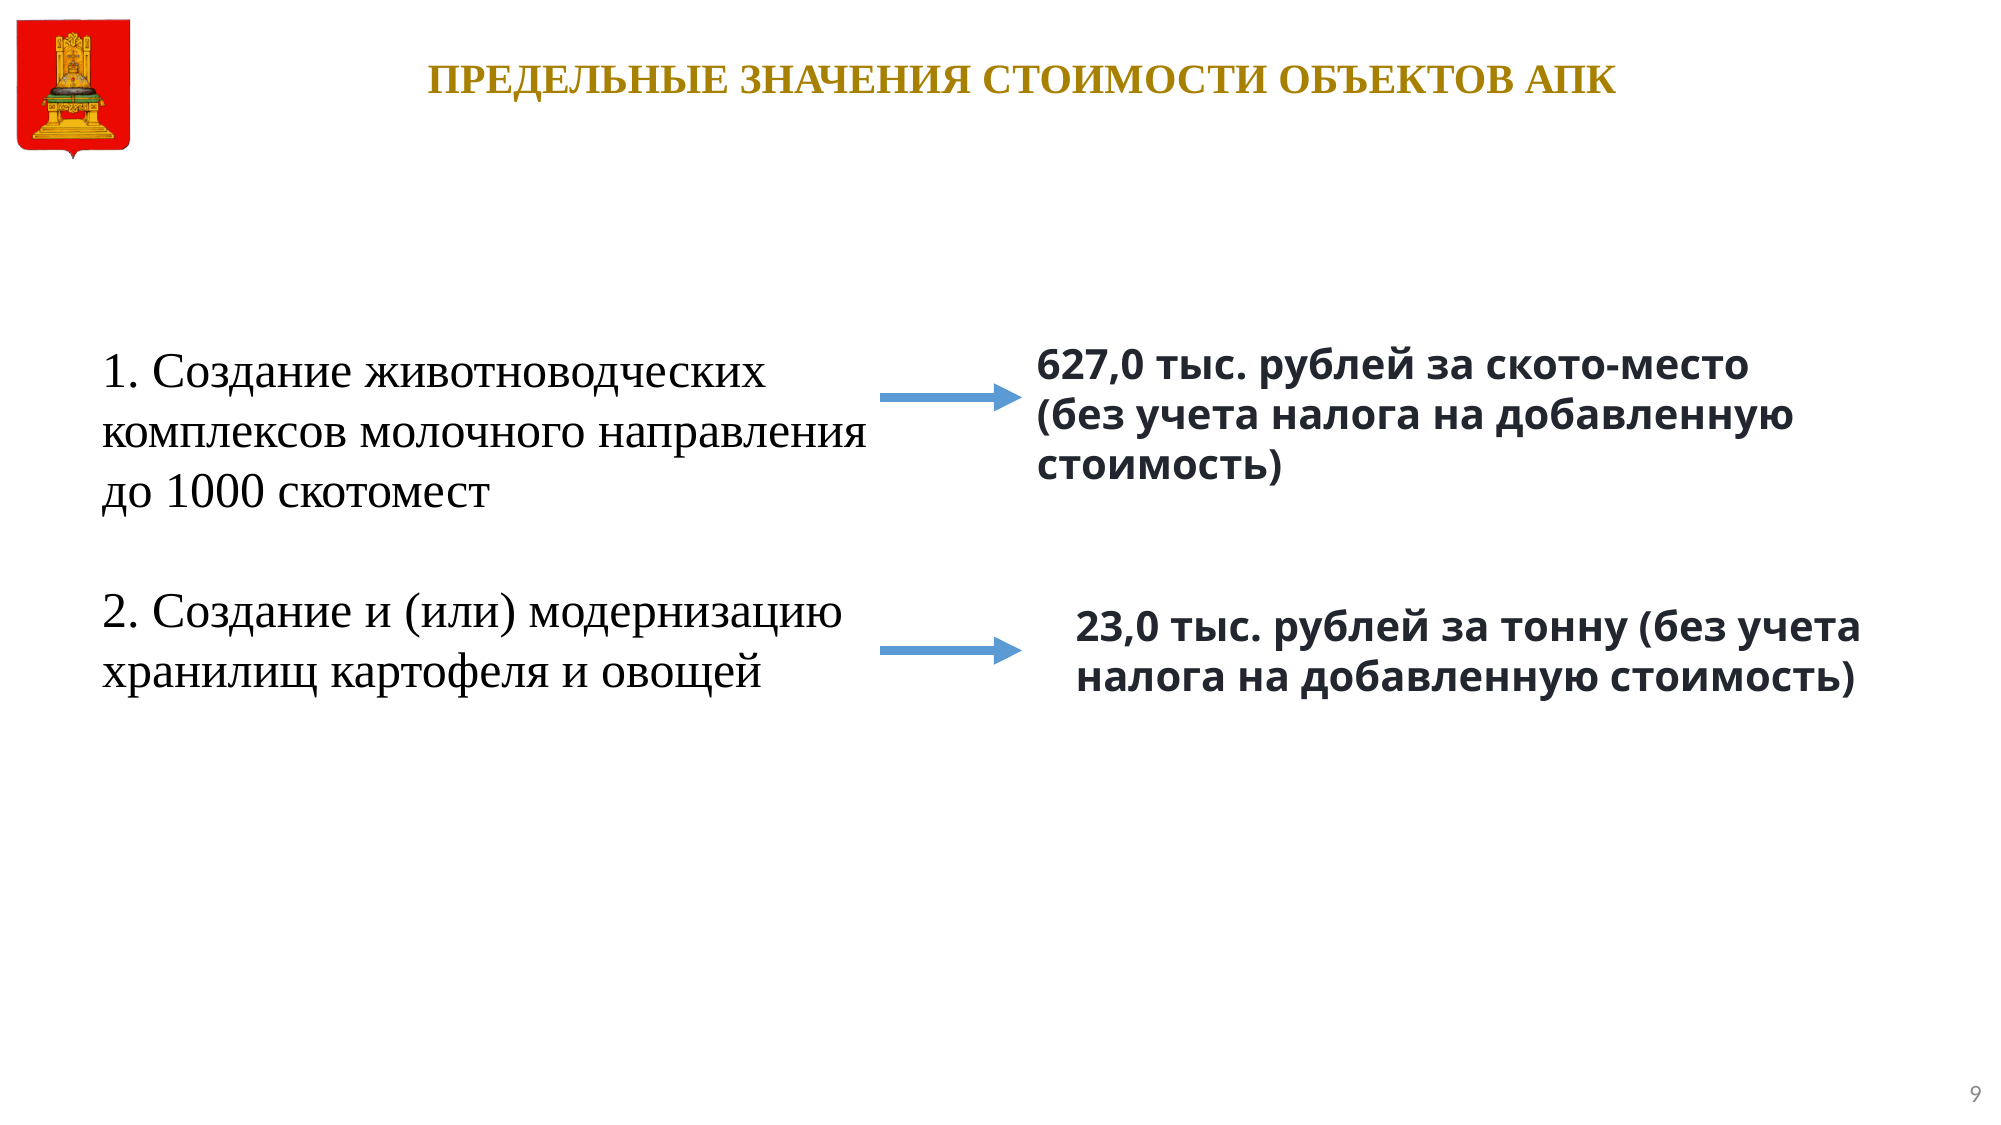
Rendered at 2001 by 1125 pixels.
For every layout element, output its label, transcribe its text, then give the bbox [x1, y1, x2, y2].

text_box 627,0 тыс. рублей за ското-место (без учета налога на добавленную стоимость) [1022, 329, 1935, 495]
picture [13, 12, 138, 167]
slide_number 9 [1546, 1062, 1997, 1123]
text_box ПРЕДЕЛЬНЫЕ ЗНАЧЕНИЯ СТОИМОСТИ ОБЪЕКТОВ АПК [147, 23, 1898, 130]
text_box 1. Создание животноводческих комплексов молочного направления до 1000 скотомест 2. Создание и (или) модернизацию хранилищ картофеля и овощей [87, 329, 939, 705]
text_box 23,0 тыс. рублей за тонну (без учета налога на добавленную стоимость) [1060, 592, 1974, 708]
